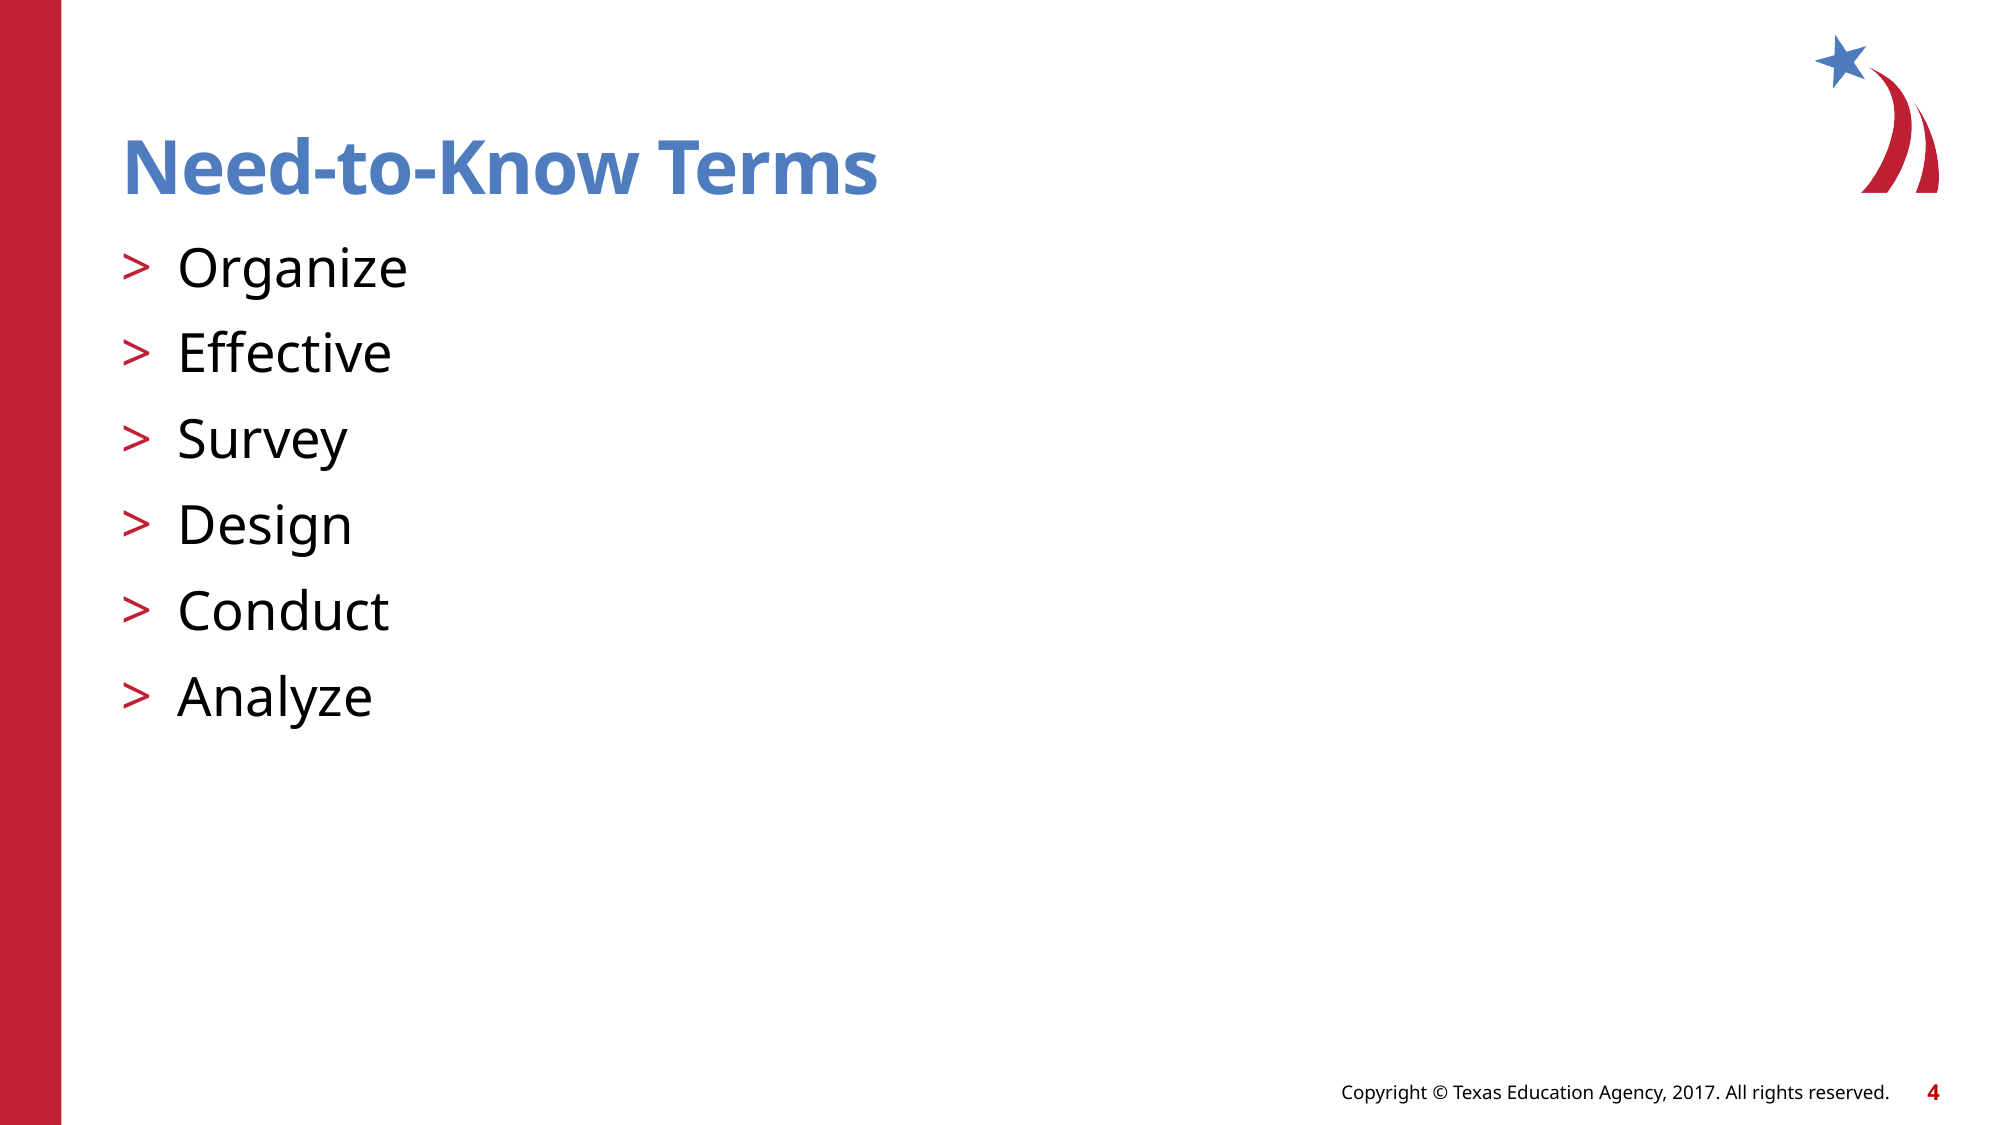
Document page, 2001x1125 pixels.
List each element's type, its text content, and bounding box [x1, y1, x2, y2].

title Need-to-Know Terms [121, 66, 1772, 211]
list Organize Effective Survey Design Conduct Analyze [121, 233, 1936, 1010]
picture [1814, 34, 1939, 193]
